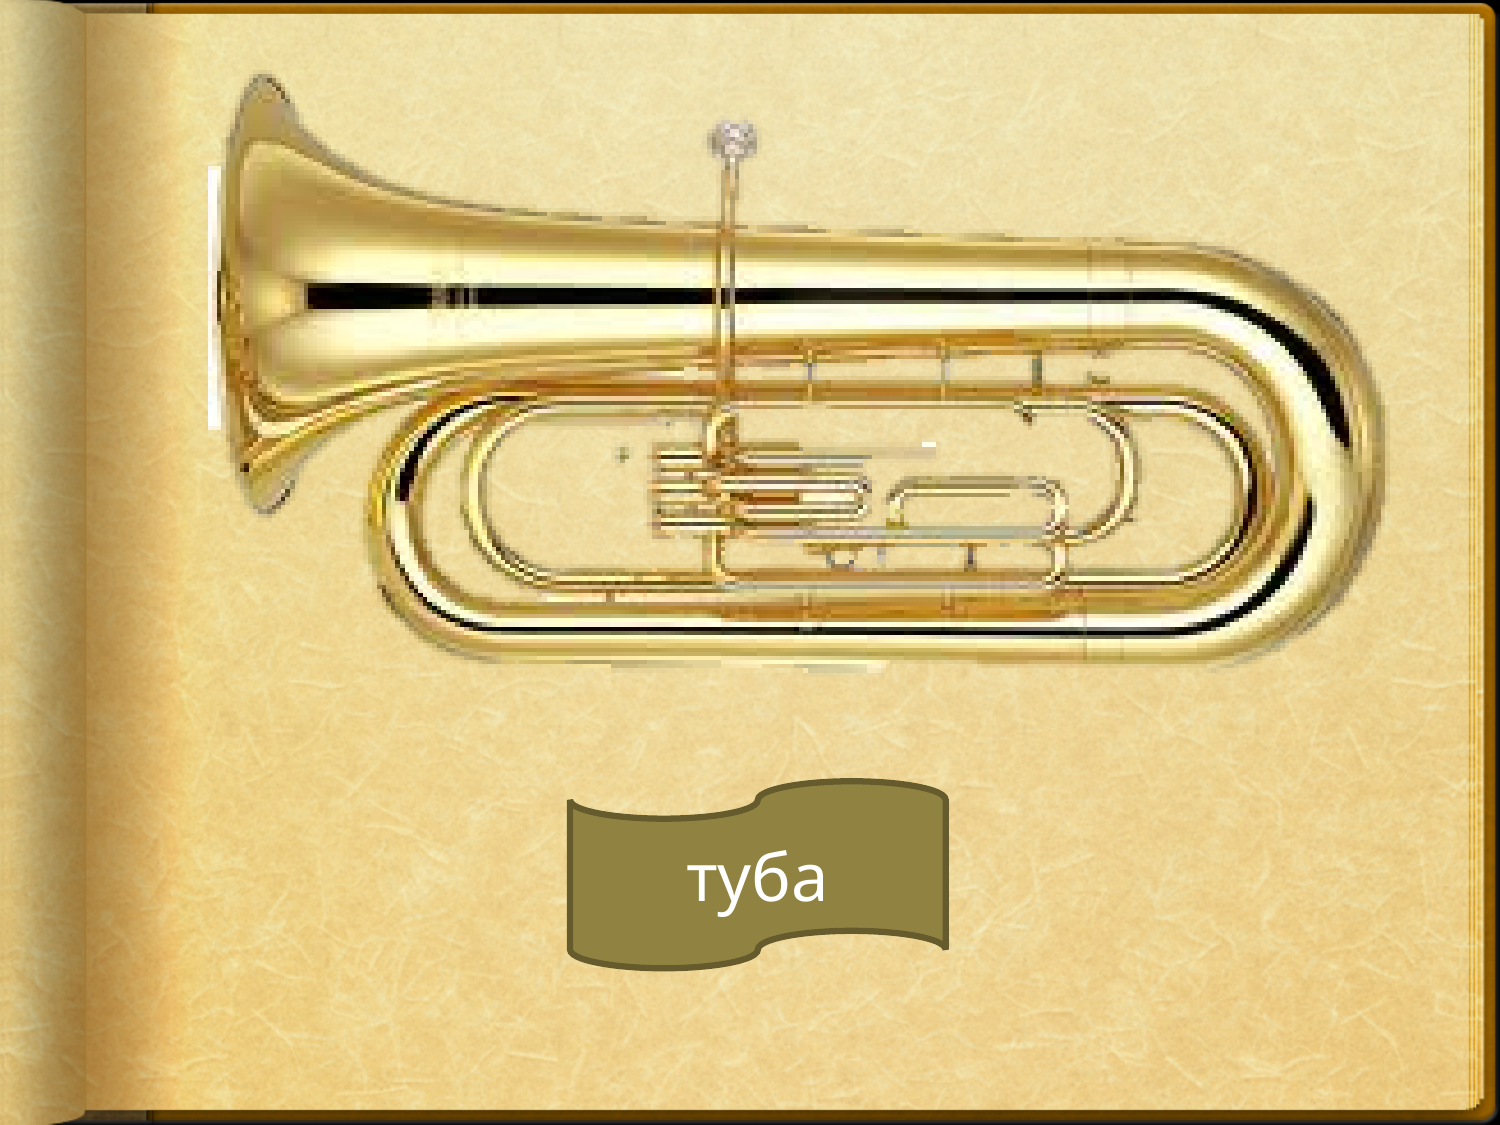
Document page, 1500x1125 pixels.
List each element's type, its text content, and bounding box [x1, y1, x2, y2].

picture [0, 0, 1500, 1125]
text_box туба [566, 783, 949, 972]
